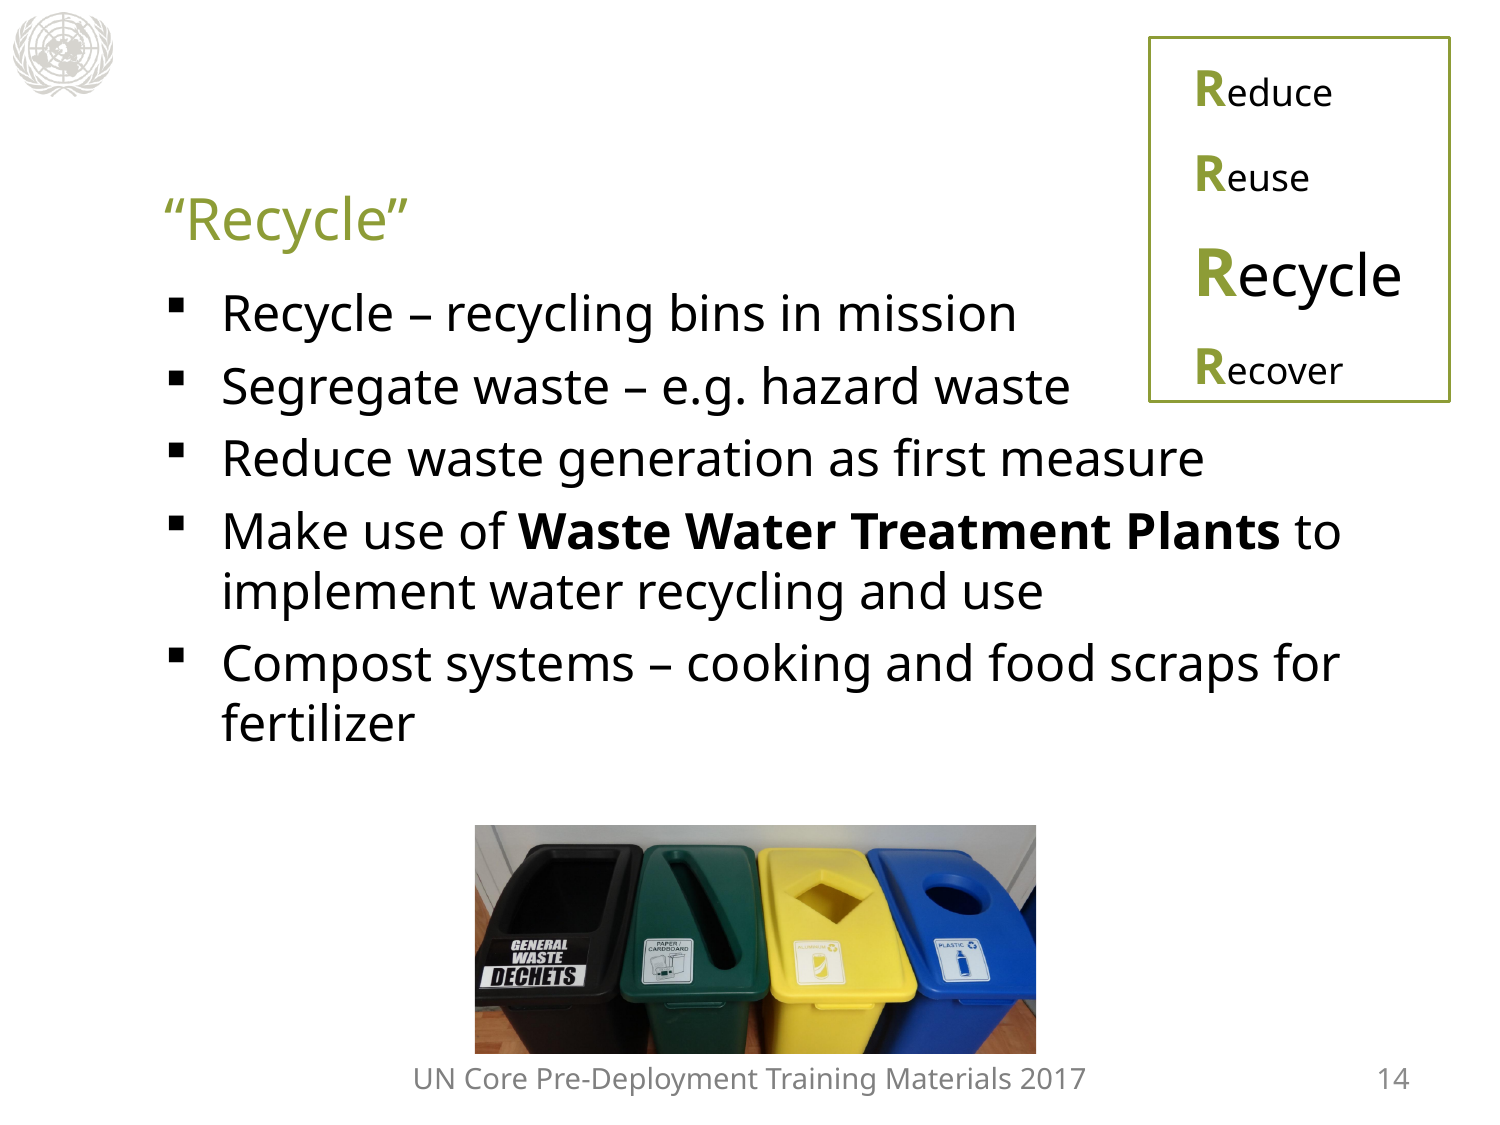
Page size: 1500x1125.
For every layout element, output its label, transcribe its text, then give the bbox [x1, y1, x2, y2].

text_box Reduce Reuse Recycle Recover [1149, 37, 1450, 402]
picture [13, 12, 113, 97]
text_box Recycle – recycling bins in mission Segregate waste – e.g. hazard waste Reduce waste generation as first measure Make use of Waste Water Treatment Plants to implement water recycling and use Compost systems – cooking and food scraps for fertilizer [149, 274, 1363, 759]
picture [474, 824, 1037, 1054]
text_box UN Core Pre-Deployment Training Materials 2017 [350, 1052, 1150, 1103]
text_box “Recycle” [149, 174, 1149, 260]
slide_number 14 [1150, 1052, 1425, 1103]
